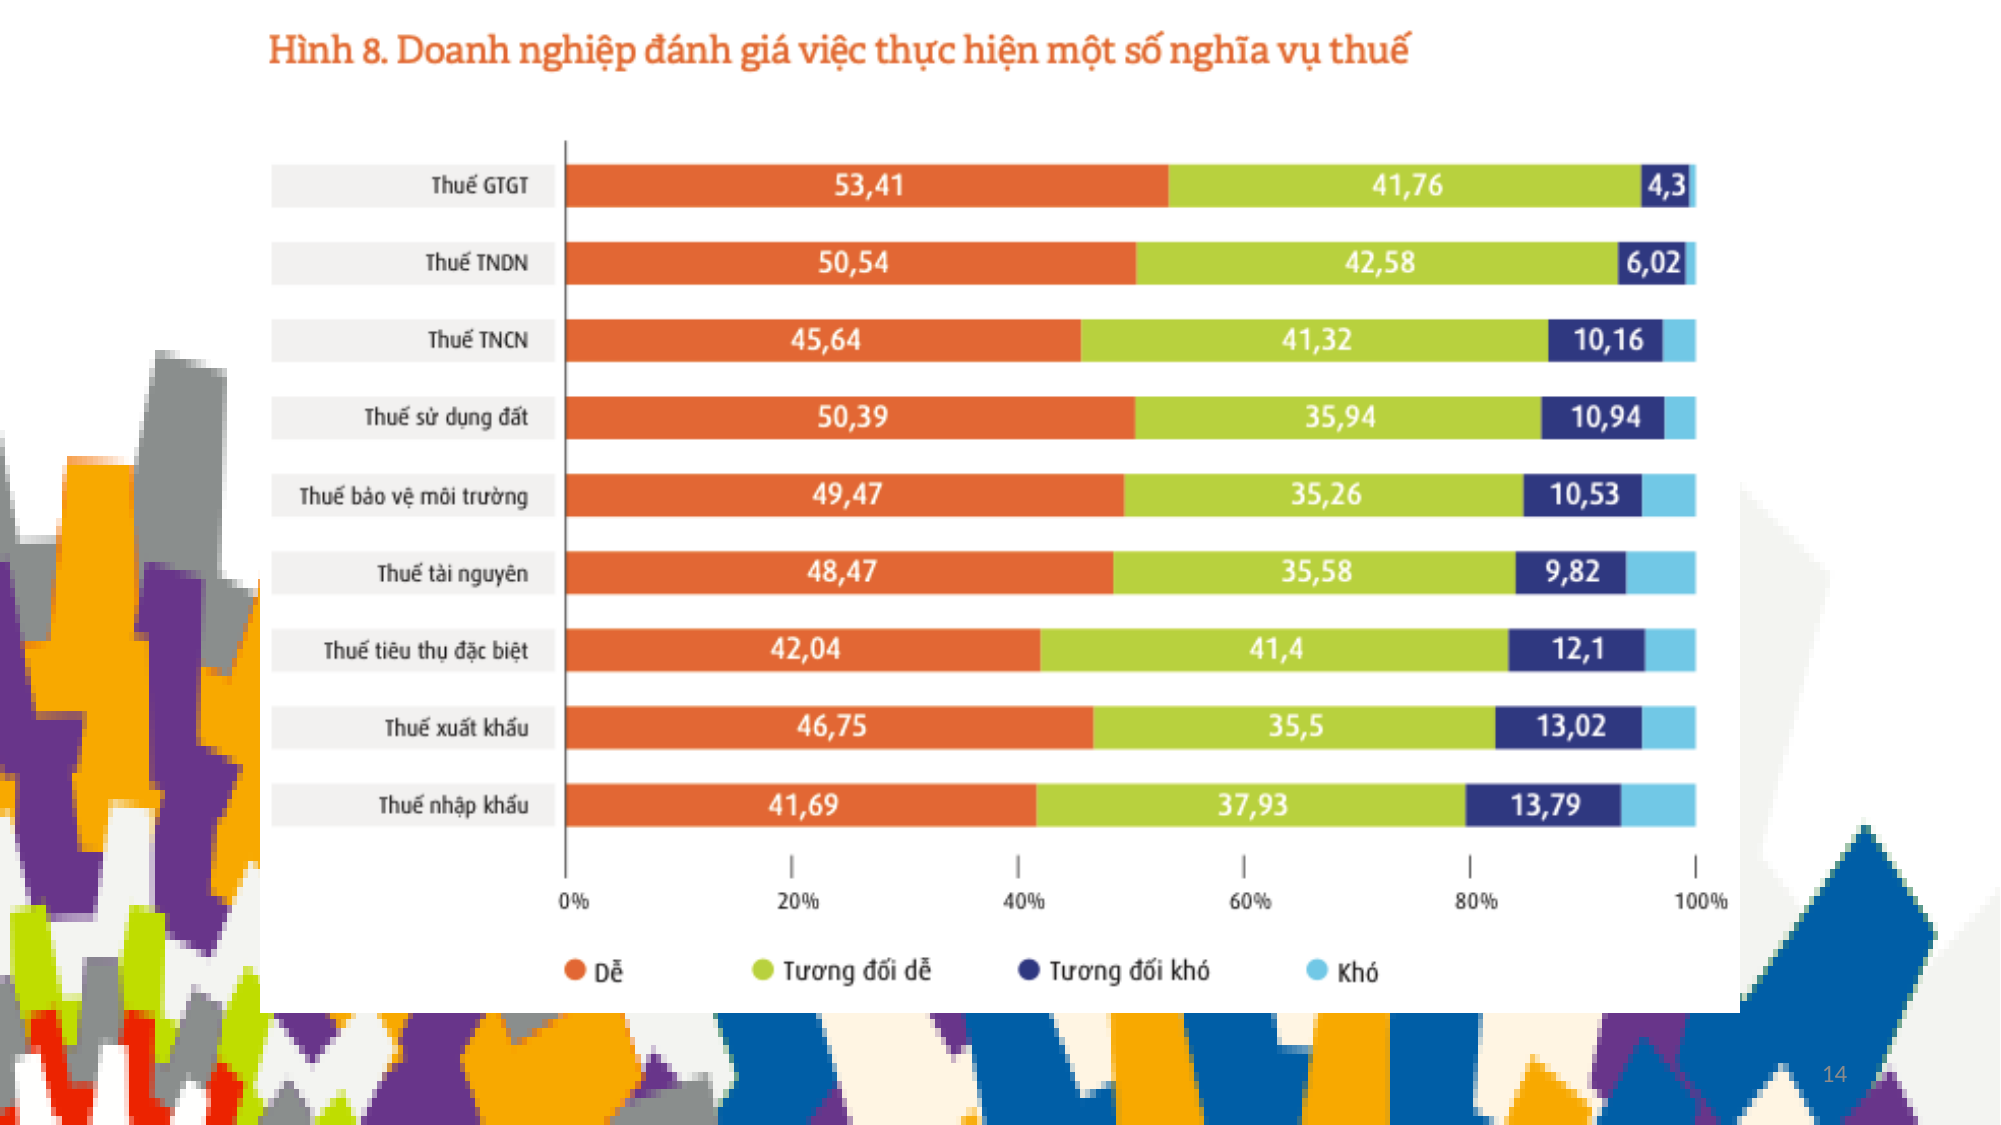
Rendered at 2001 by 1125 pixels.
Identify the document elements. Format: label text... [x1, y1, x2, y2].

picture [0, 0, 2001, 1125]
slide_number 14 [1412, 1042, 1863, 1103]
